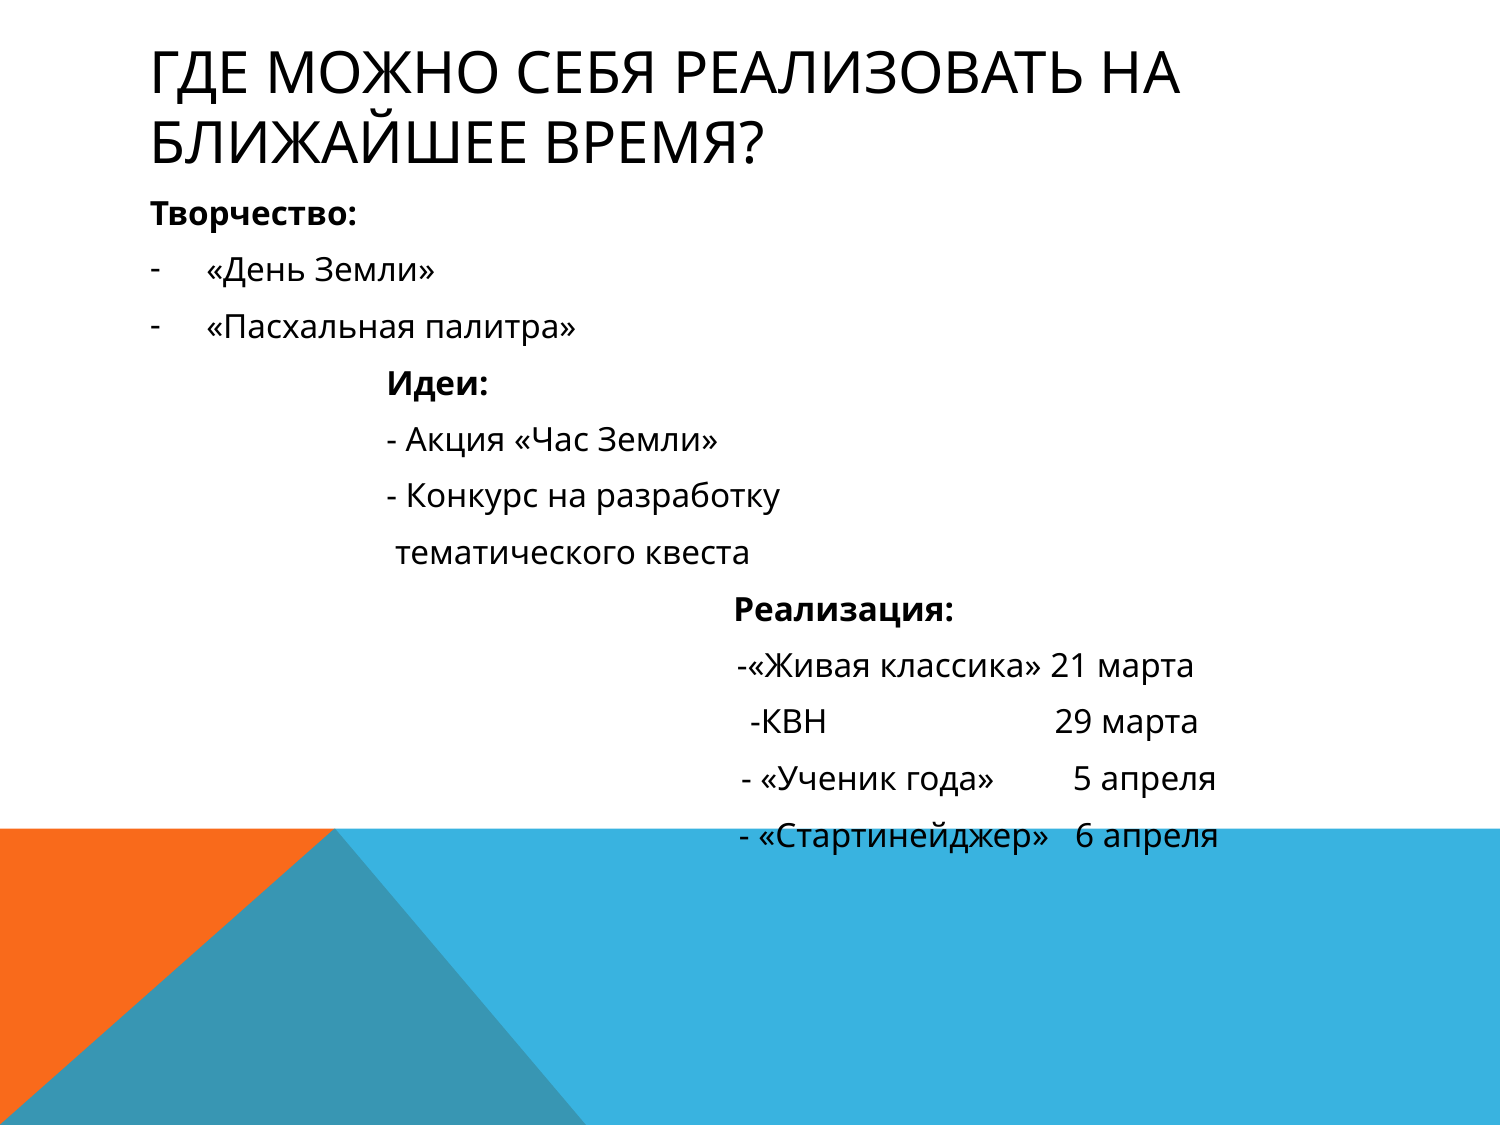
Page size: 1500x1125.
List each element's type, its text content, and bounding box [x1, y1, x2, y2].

list Творчество: «День Земли» «Пасхальная палитра» Идеи: - Акция «Час Земли» - Конкурс на разработку тематического квеста Реализация: -«Живая классика» 21 марта -КВН 29 марта - «Ученик года» 5 апреля - «Стартинейджер» 6 апреля [134, 184, 1282, 929]
title Где можно себя реализовать на ближайшее время? [134, 59, 1369, 150]
